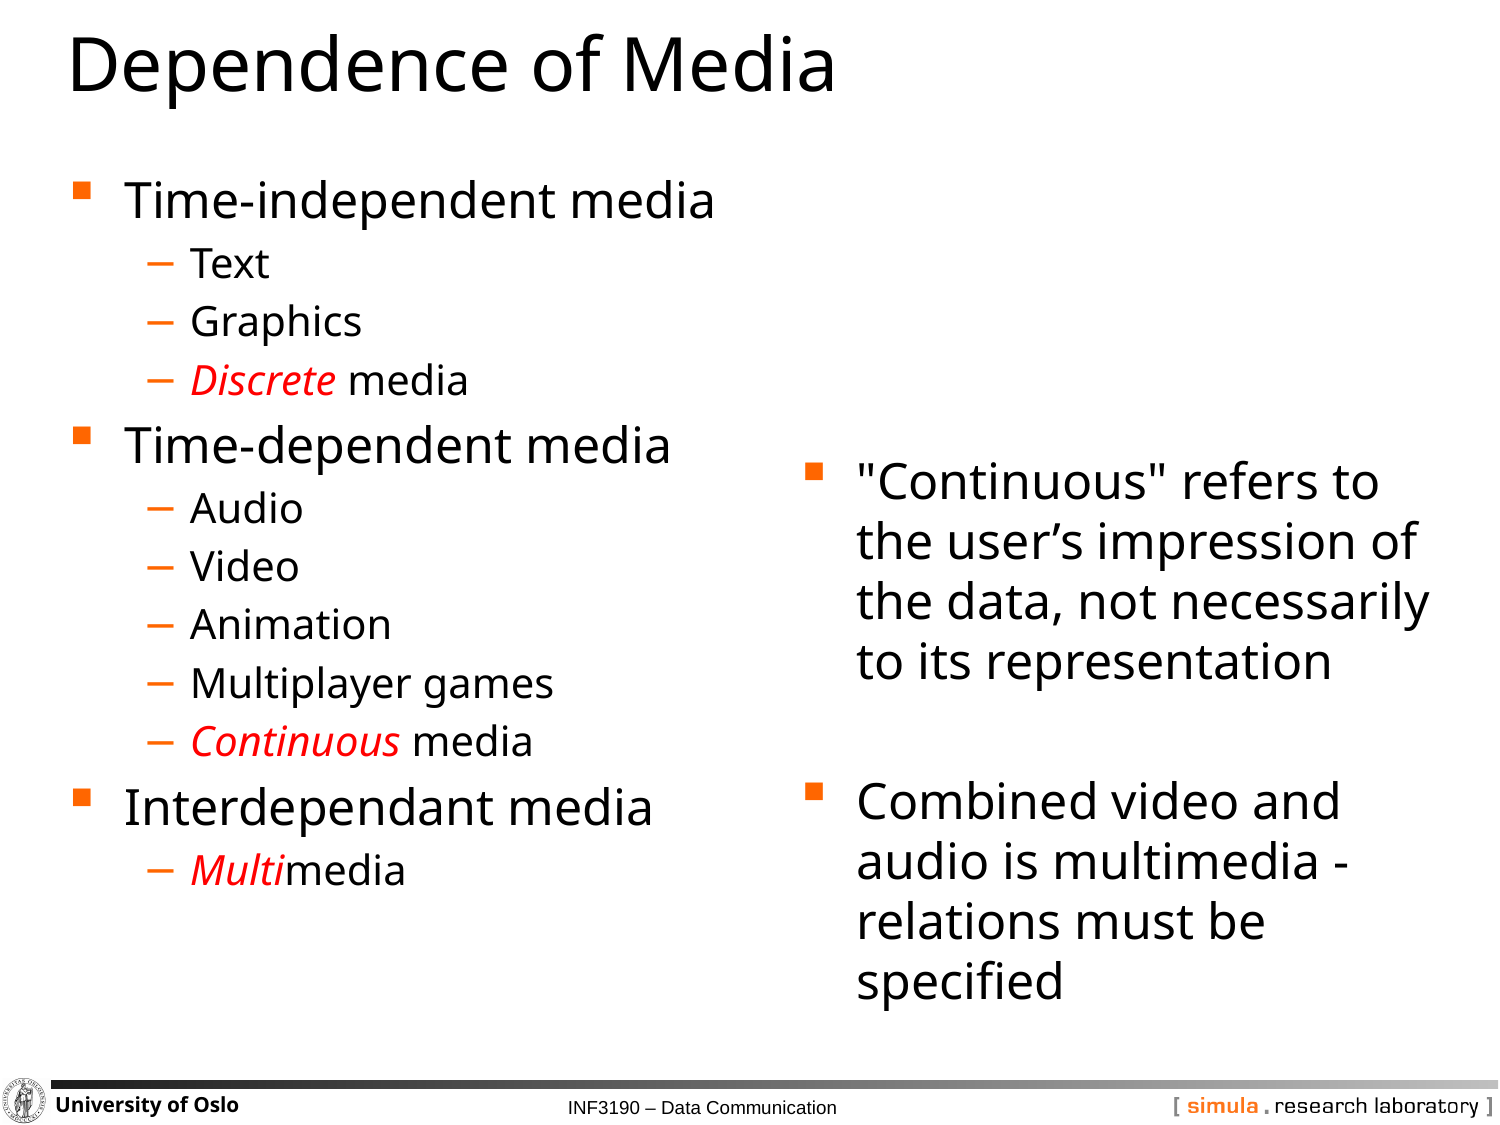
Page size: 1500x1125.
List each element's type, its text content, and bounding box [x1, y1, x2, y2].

picture [2, 1078, 51, 1124]
list "Continuous" refers to the user’s impression of the data, not necessarily to its representation Combined video and audio is multimedia - relations must be specified [785, 361, 1464, 1048]
title Dependence of Media [51, 20, 1495, 114]
picture [1171, 1093, 1495, 1121]
list Time-independent media Text Graphics Discrete media Time-dependent media Audio Video Animation Multiplayer games Continuous media Interdependant media Multimedia [52, 160, 739, 1048]
